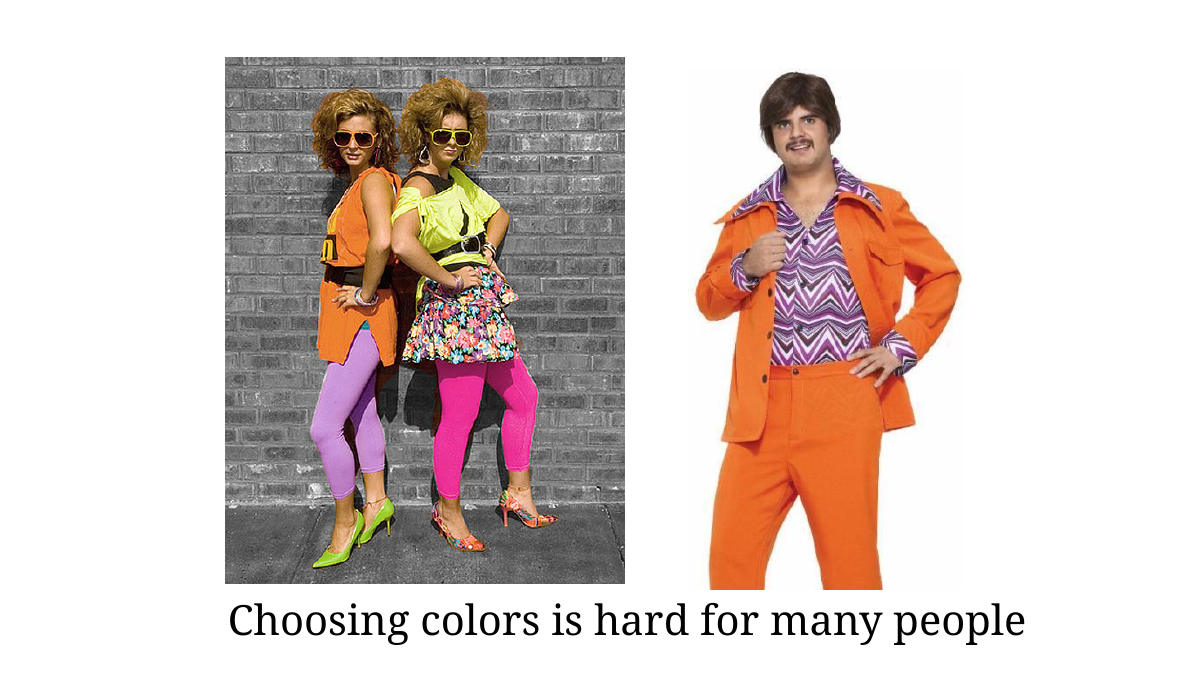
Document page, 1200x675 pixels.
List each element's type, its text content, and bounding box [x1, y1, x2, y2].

picture [671, 57, 964, 602]
picture [224, 57, 626, 585]
text_box Choosing colors is hard for many people [213, 586, 1052, 652]
